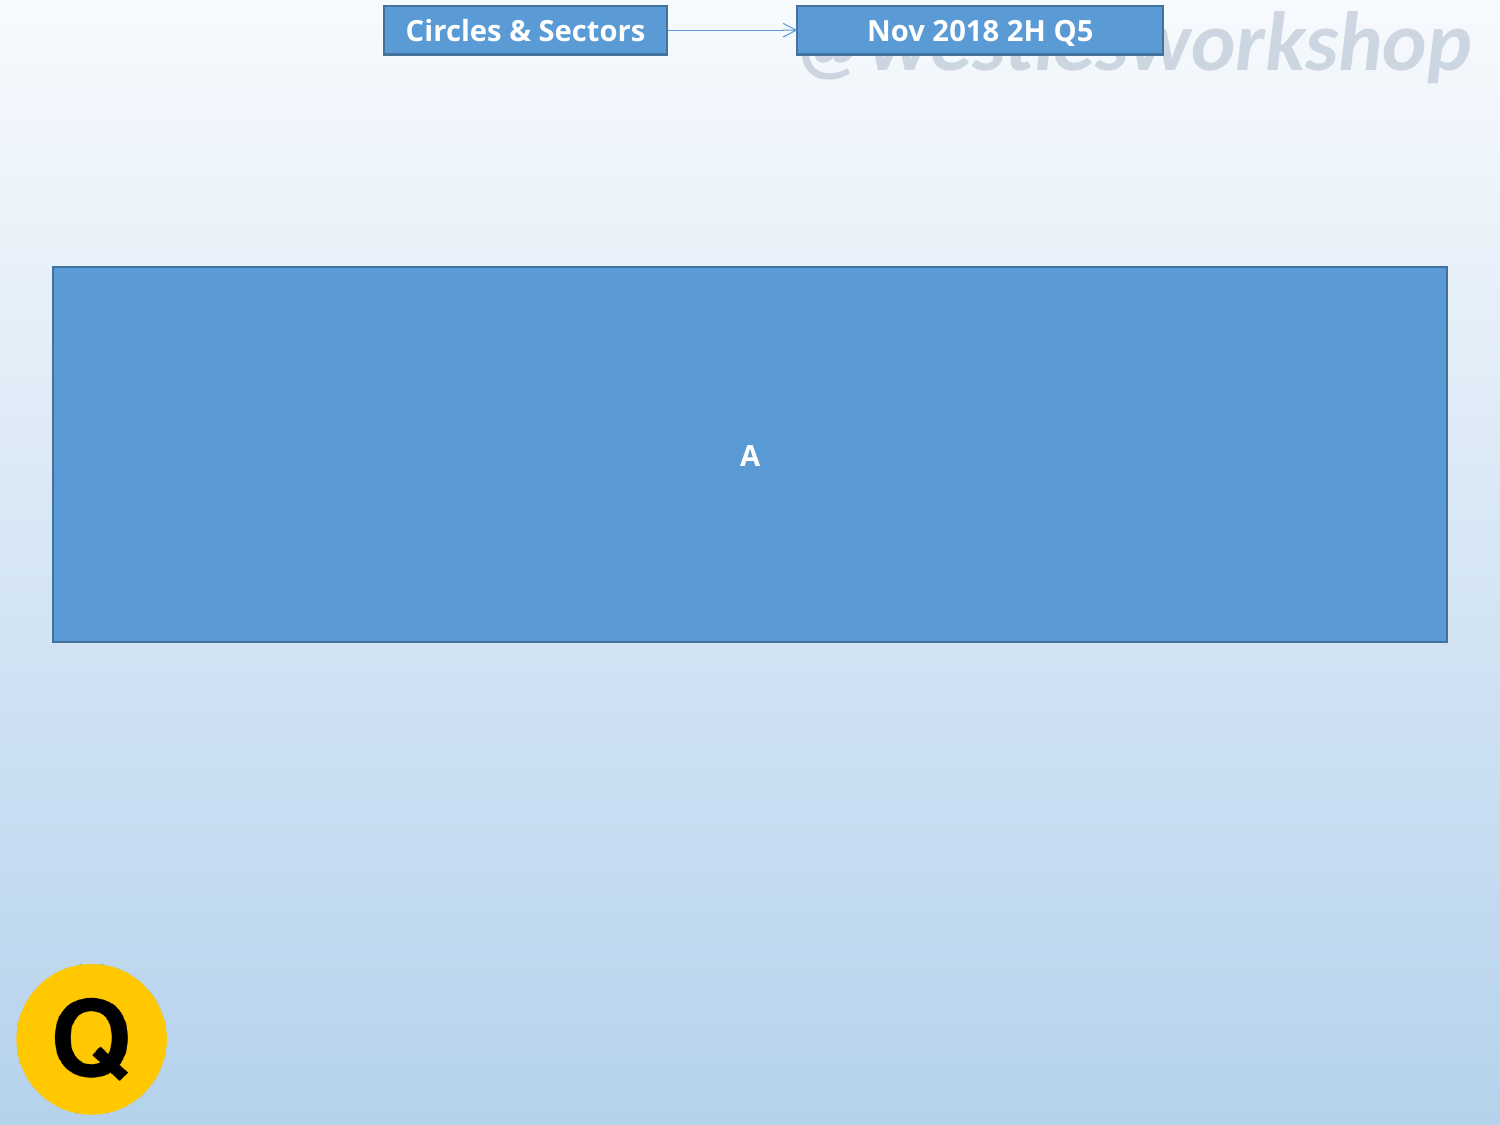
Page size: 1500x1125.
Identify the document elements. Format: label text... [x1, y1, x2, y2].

text_box Circles & Sectors [383, 5, 668, 56]
picture [53, 267, 1447, 642]
picture [0, 940, 191, 1125]
text_box Nov 2018 2H Q5 [796, 5, 1164, 56]
